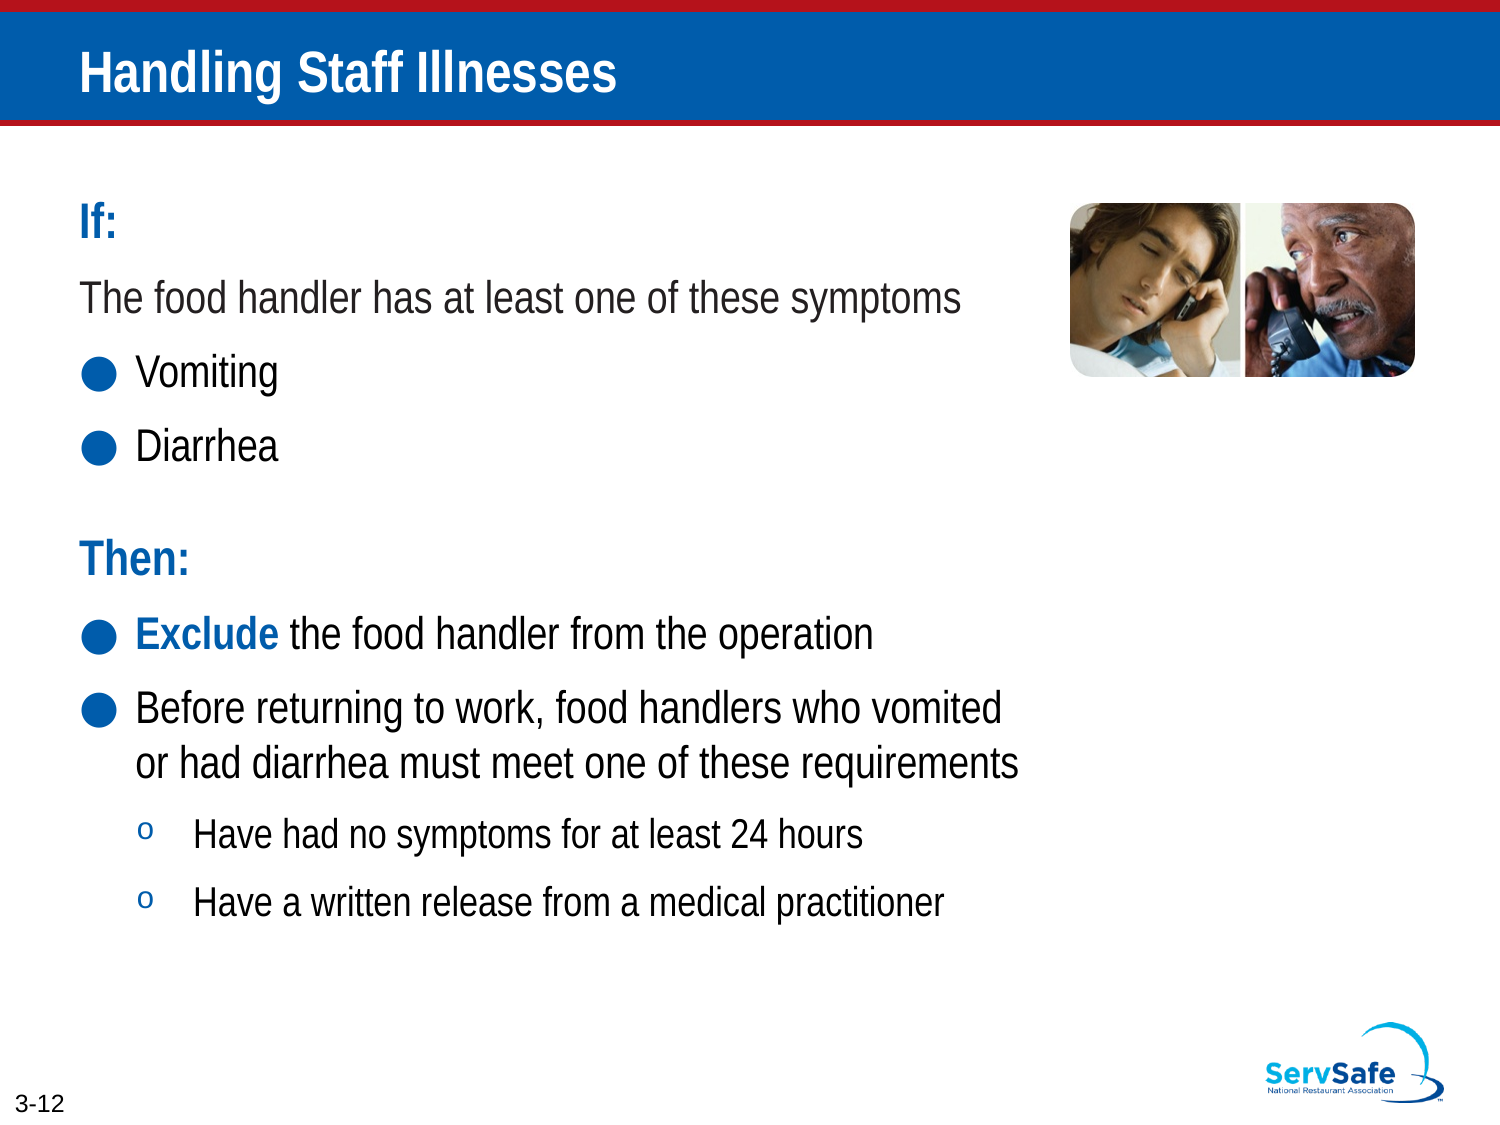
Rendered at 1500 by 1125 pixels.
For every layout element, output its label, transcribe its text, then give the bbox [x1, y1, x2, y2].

text_box 3-12 [0, 1080, 94, 1125]
title Handling Staff Illnesses [64, 26, 1428, 112]
picture [1070, 203, 1415, 377]
picture [1265, 1022, 1444, 1103]
picture [0, 12, 1500, 120]
text_box If: The food handler has at least one of these symptoms Vomiting Diarrhea Then: Exclude the food handler from the operation Before returning to work, food handlers who vomited or had diarrhea must meet one of these requirements Have had no symptoms for at least 24 hours Have a written release from a medical practitioner [64, 181, 1074, 933]
